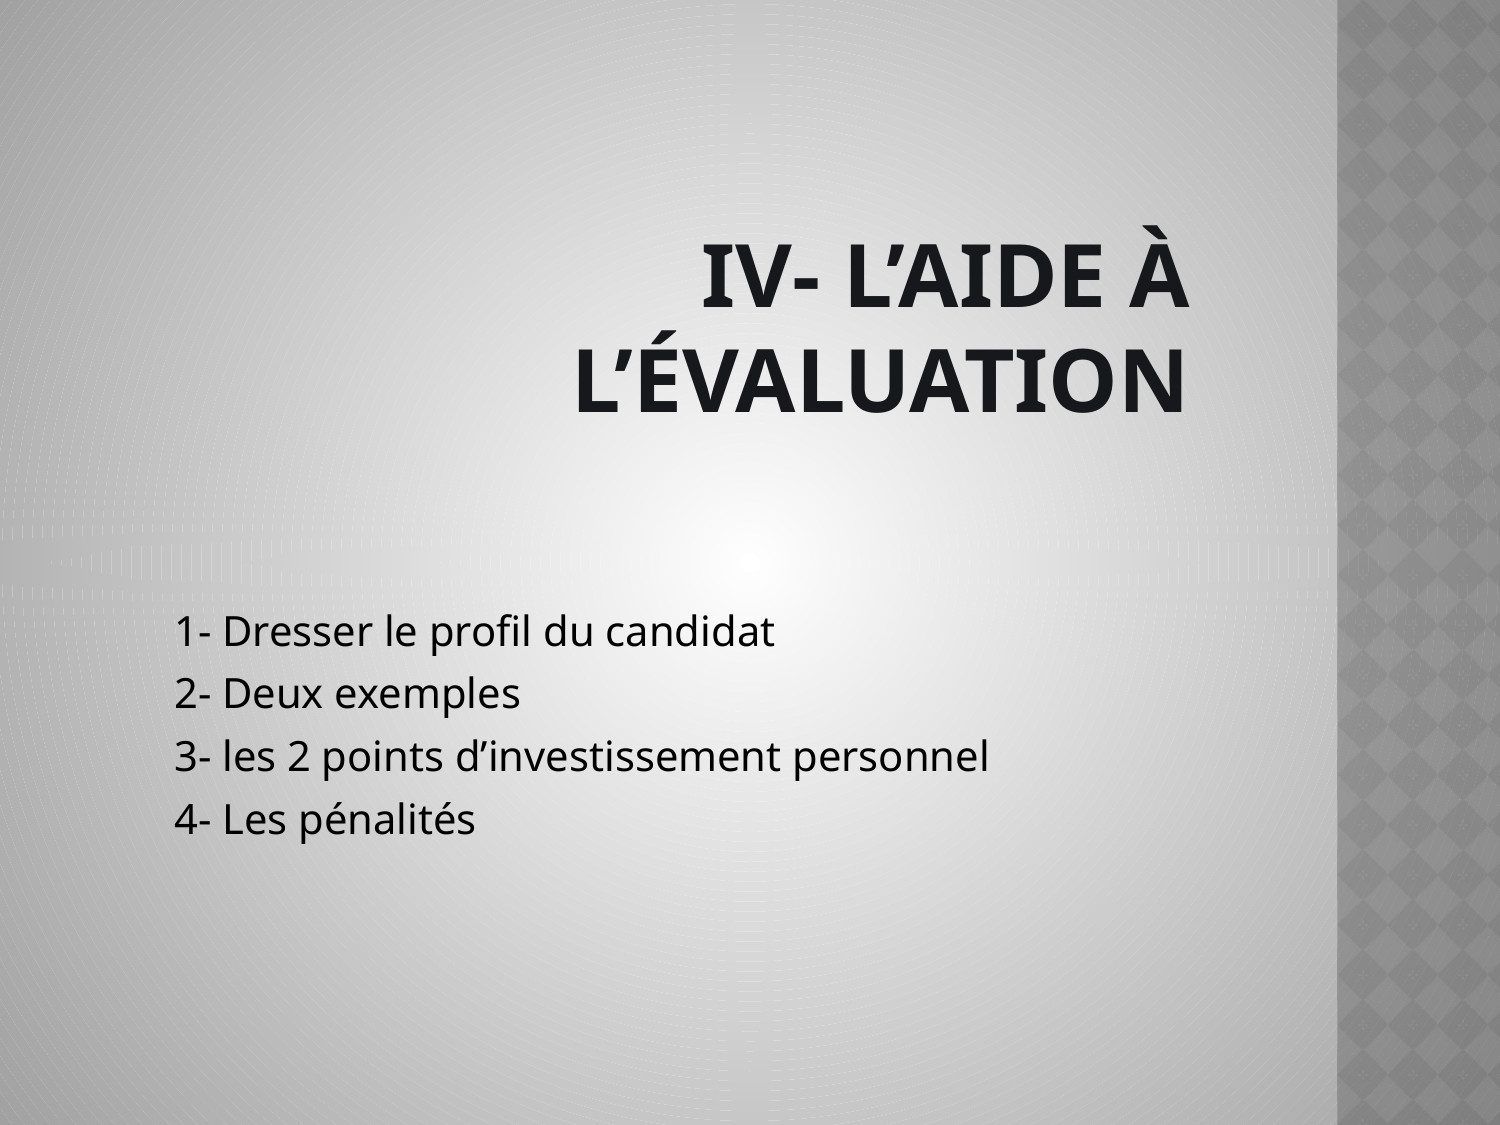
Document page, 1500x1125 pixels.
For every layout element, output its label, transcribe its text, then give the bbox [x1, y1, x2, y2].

list 1- Dresser le profil du candidat 2- Deux exemples 3- les 2 points d’investissement personnel 4- Les pénalités [159, 515, 1186, 850]
title IV- L’aide à l’évaluation [171, 219, 1198, 444]
